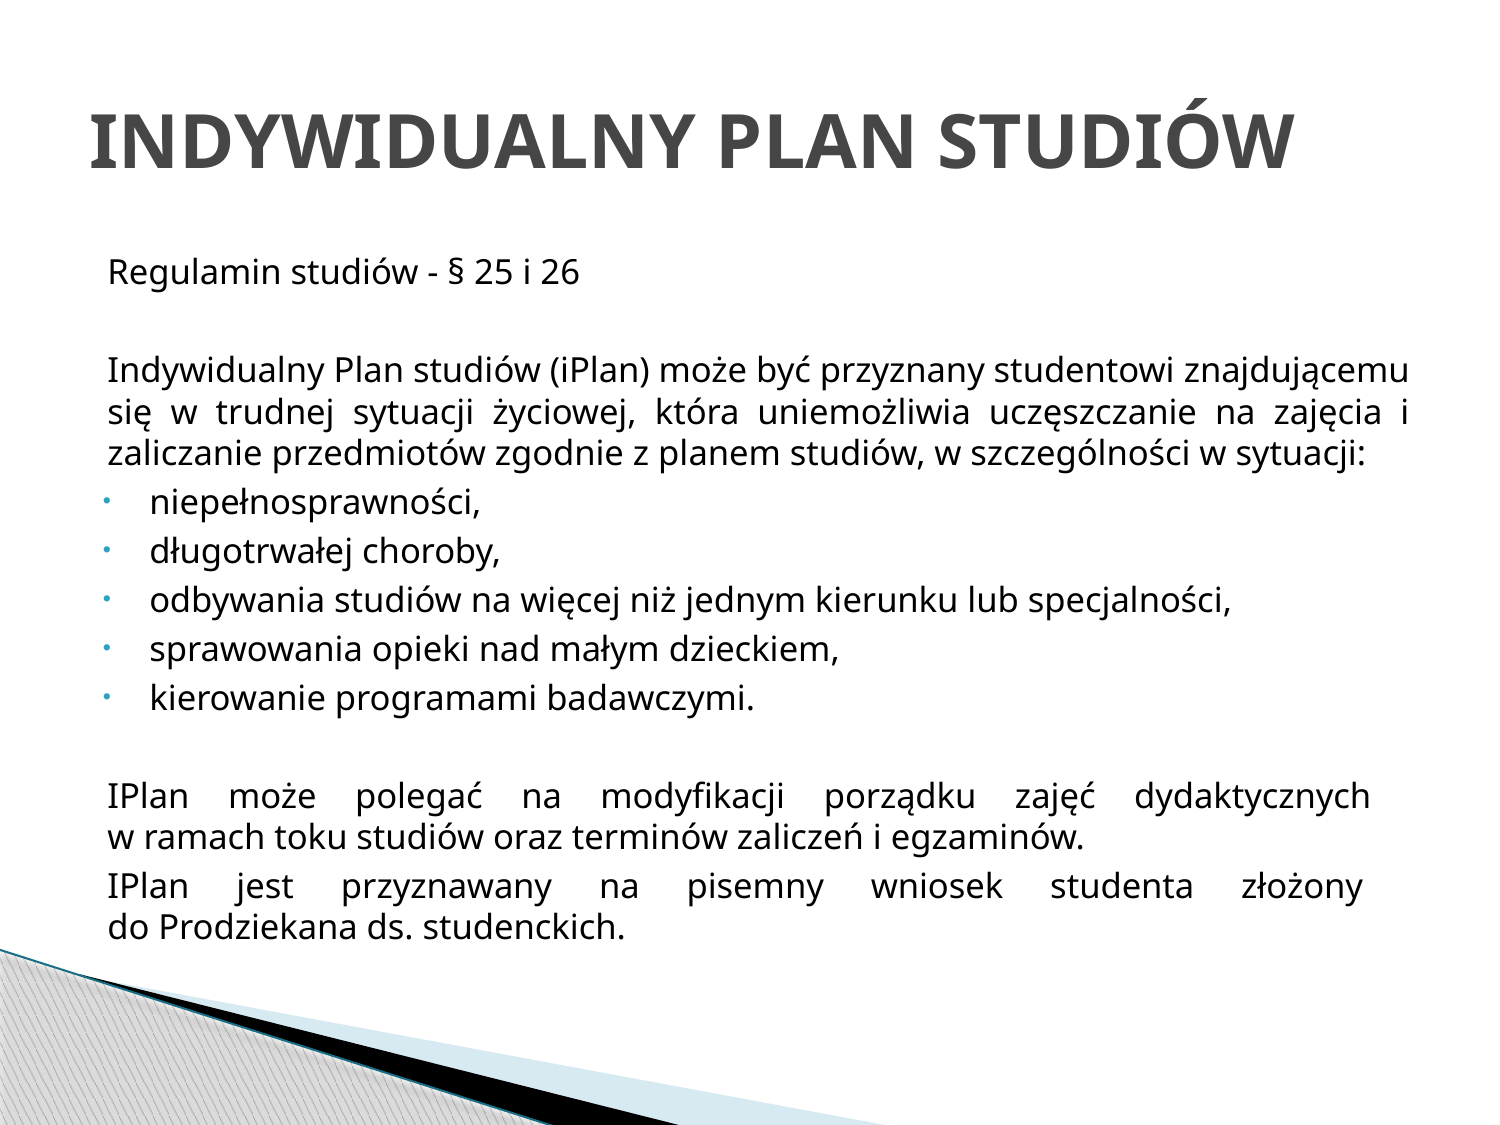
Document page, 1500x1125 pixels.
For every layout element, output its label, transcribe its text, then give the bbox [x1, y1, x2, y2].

title INDYWIDUALNY PLAN STUDIÓW [75, 45, 1425, 233]
list Regulamin studiów - § 25 i 26 Indywidualny Plan studiów (iPlan) może być przyznany studentowi znajdującemu się w trudnej sytuacji życiowej, która uniemożliwia uczęszczanie na zajęcia i zaliczanie przedmiotów zgodnie z planem studiów, w szczególności w sytuacji: niepełnosprawności, długotrwałej choroby, odbywania studiów na więcej niż jednym kierunku lub specjalności, sprawowania opieki nad małym dzieckiem, kierowanie programami badawczymi. IPlan może polegać na modyfikacji porządku zajęć dydaktycznych w ramach toku studiów oraz terminów zaliczeń i egzaminów. IPlan jest przyznawany na pisemny wniosek studenta złożony do Prodziekana ds. studenckich. [75, 243, 1425, 986]
